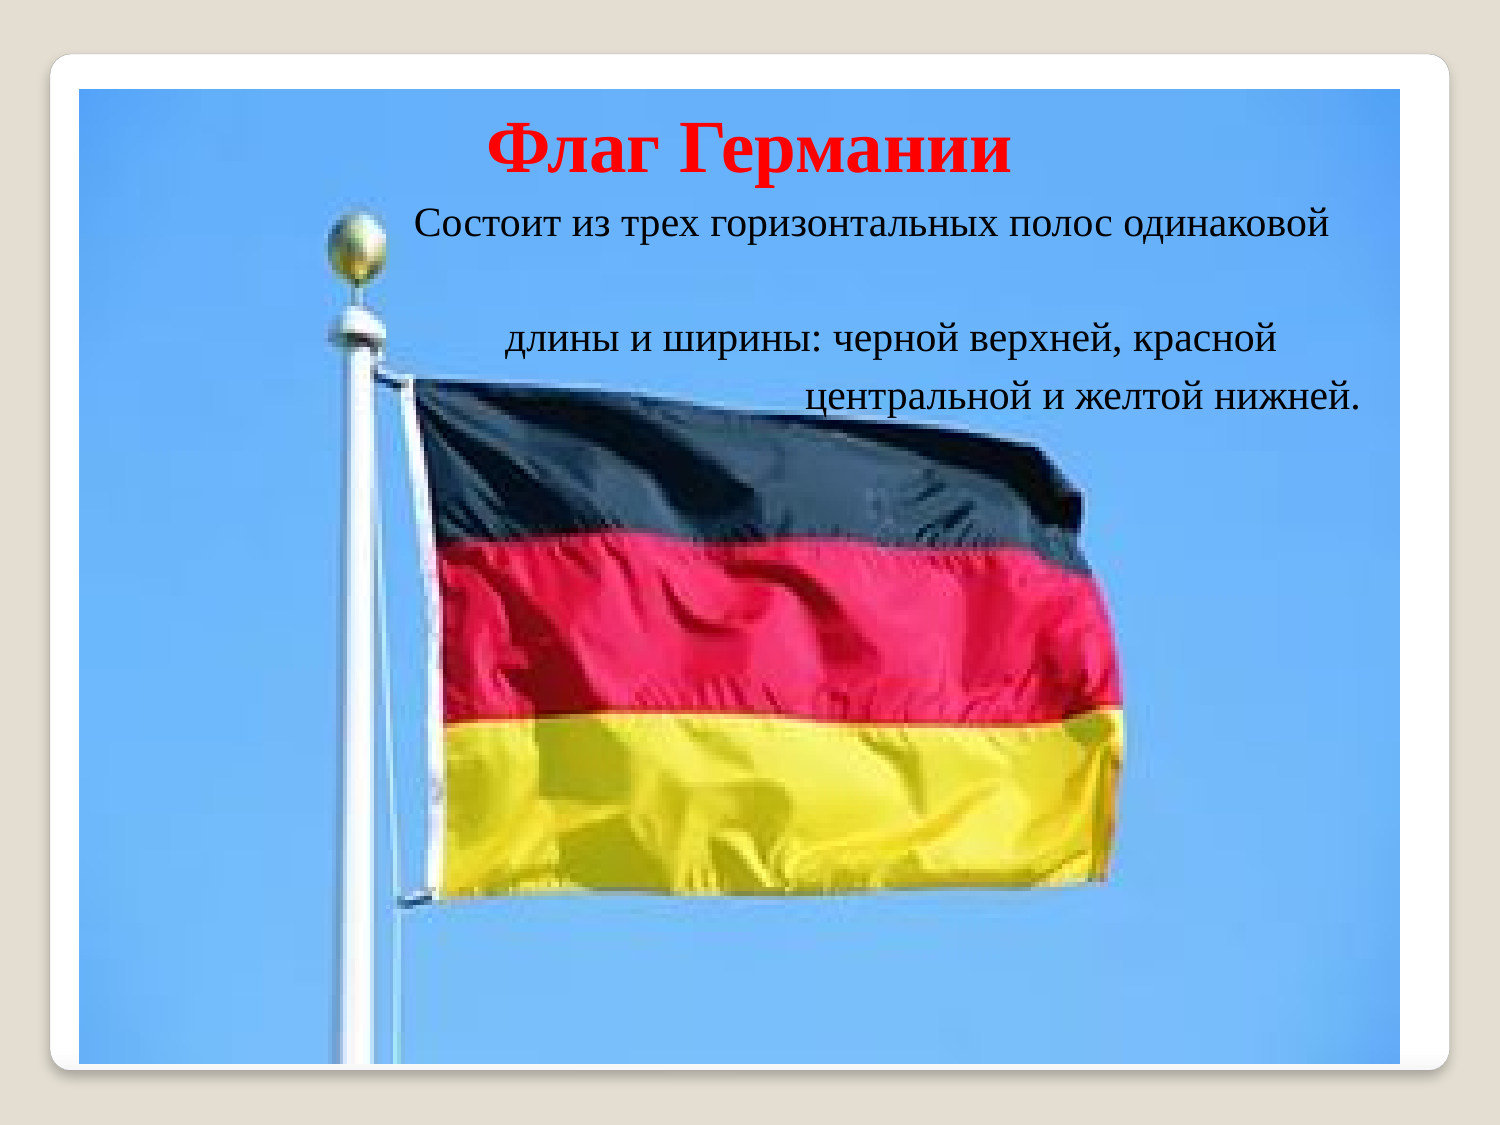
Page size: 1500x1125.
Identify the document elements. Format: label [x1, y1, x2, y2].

picture [78, 89, 1400, 1064]
